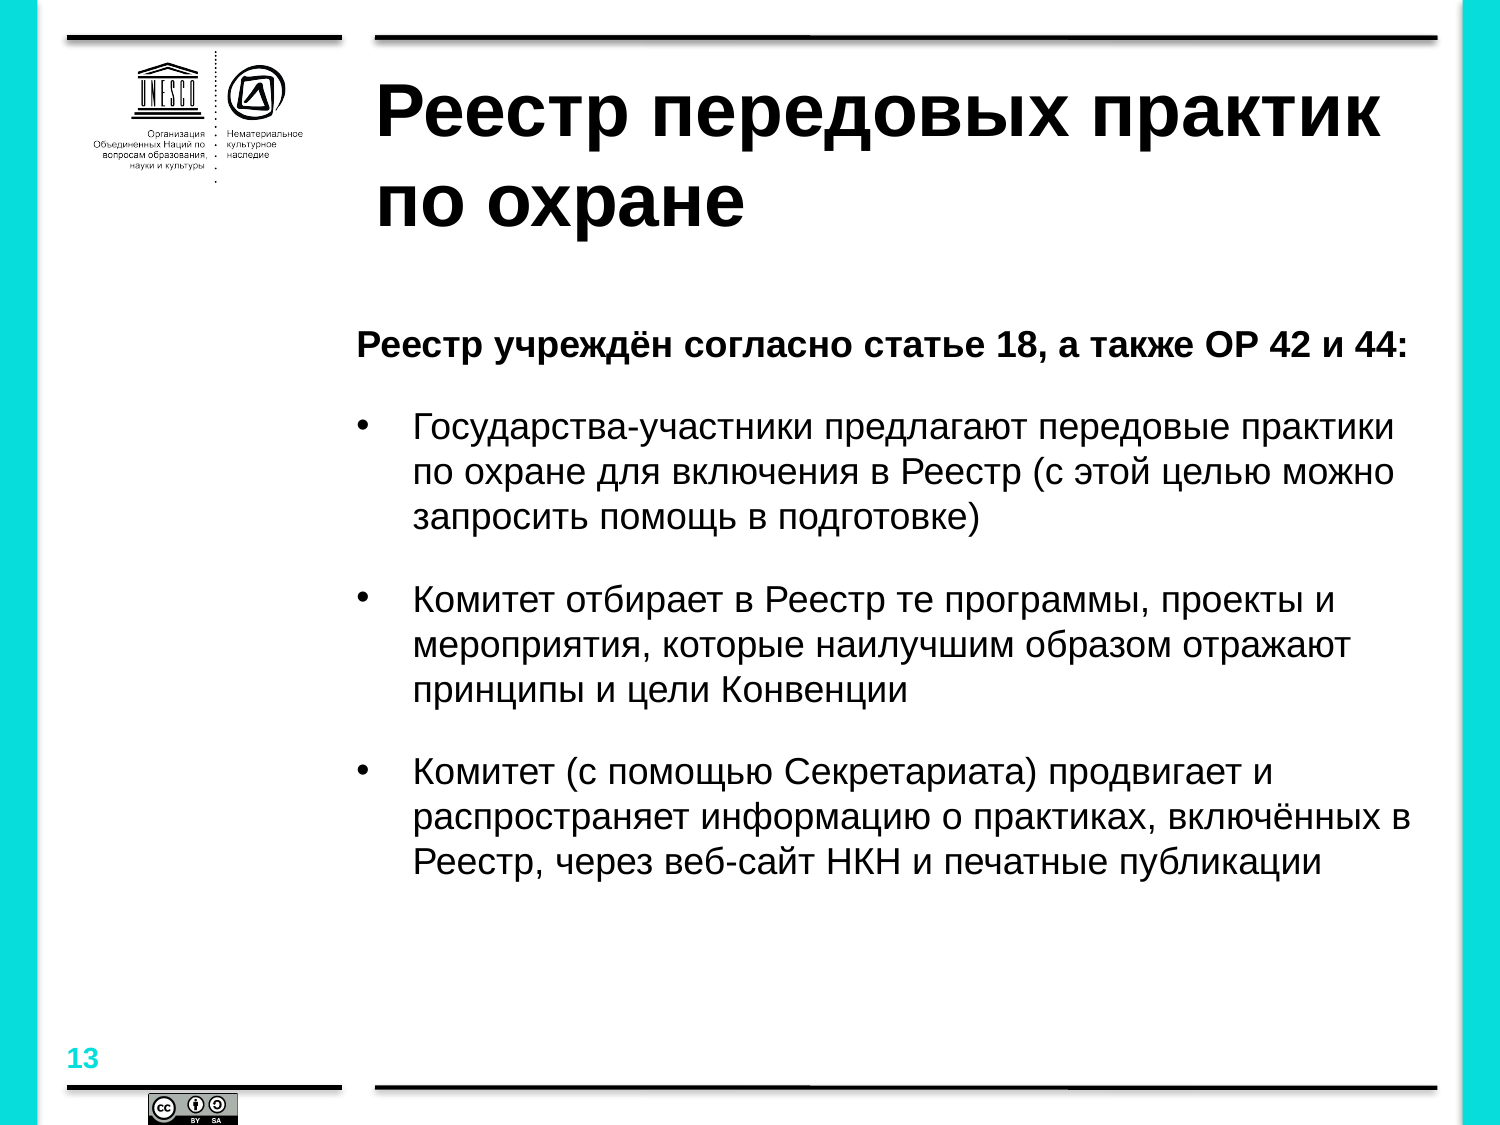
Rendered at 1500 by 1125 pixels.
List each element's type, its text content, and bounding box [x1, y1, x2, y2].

picture [84, 51, 314, 193]
text_box Реестр учреждён согласно статье 18, а также OР 42 и 44: Государства-участники предлагают передовые практики по охране для включения в Реестр (с этой целью можно запросить помощь в подготовке) Комитет отбирает в Реестр те программы, проекты и мероприятия, которые наилучшим образом отражают принципы и цели Конвенции Комитет (с помощью Секретариата) продвигает и распространяет информацию о практиках, включённых в Реестр, через веб-сайт НКН и печатные публикации [341, 312, 1438, 1012]
picture [148, 1093, 238, 1125]
title Реестр передовых практик по охране [375, 61, 1438, 244]
